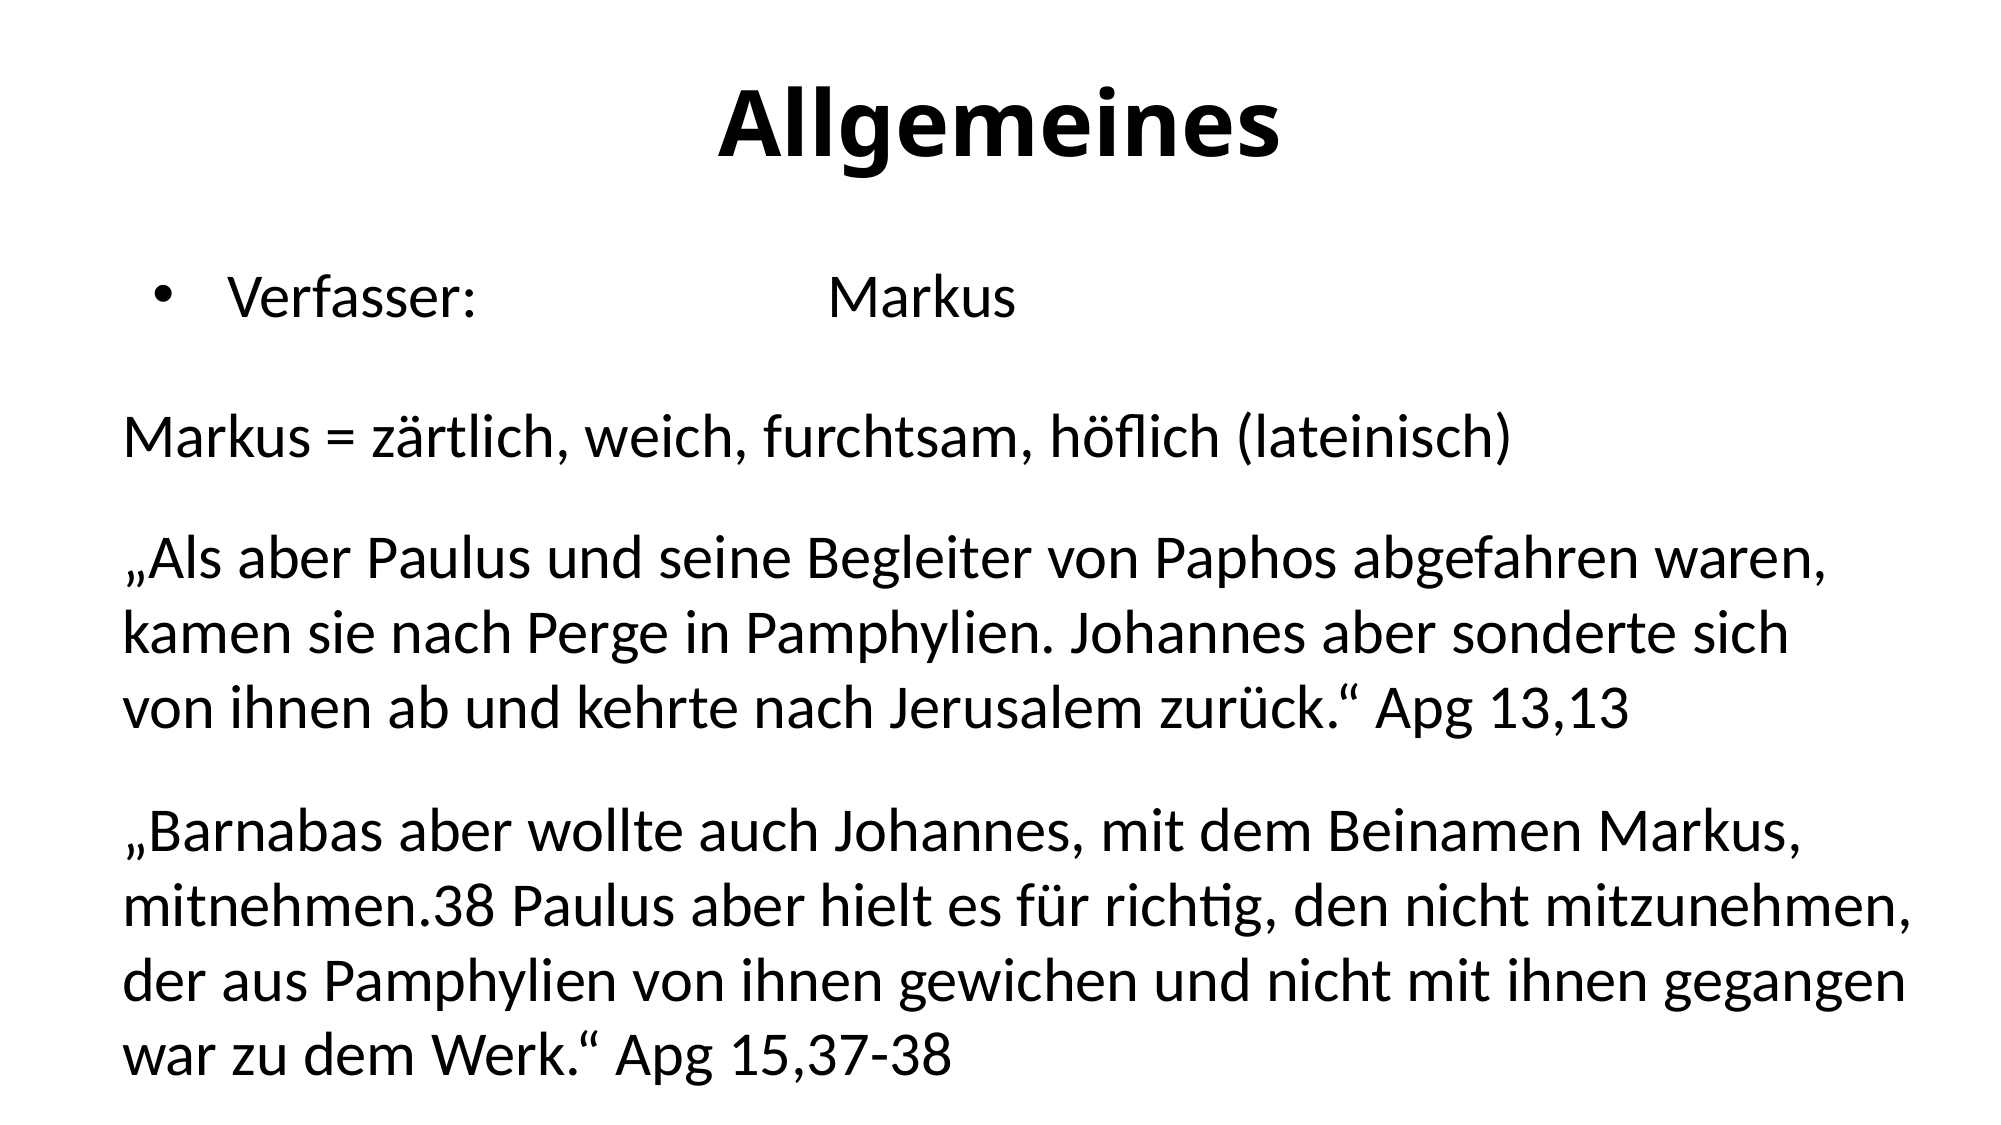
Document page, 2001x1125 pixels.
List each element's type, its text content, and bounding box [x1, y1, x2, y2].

text_box Markus = zärtlich, weich, furchtsam, höflich (lateinisch) [107, 387, 1631, 478]
title Allgemeines [137, 59, 1863, 194]
text_box „Barnabas aber wollte auch Johannes, mit dem Beinamen Markus, mitnehmen.38 Paulus aber hielt es für richtig, den nicht mitzunehmen, der aus Pamphylien von ihnen gewichen und nicht mit ihnen gegangen war zu dem Werk.“ Apg 15,37-38 [107, 781, 2000, 1096]
text_box „Als aber Paulus und seine Begleiter von Paphos abgefahren waren, kamen sie nach Perge in Pamphylien. Johannes aber sonderte sich von ihnen ab und kehrte nach Jerusalem zurück.“ Apg 13,13 [107, 508, 1893, 749]
text_box Verfasser: Markus [137, 255, 1131, 387]
